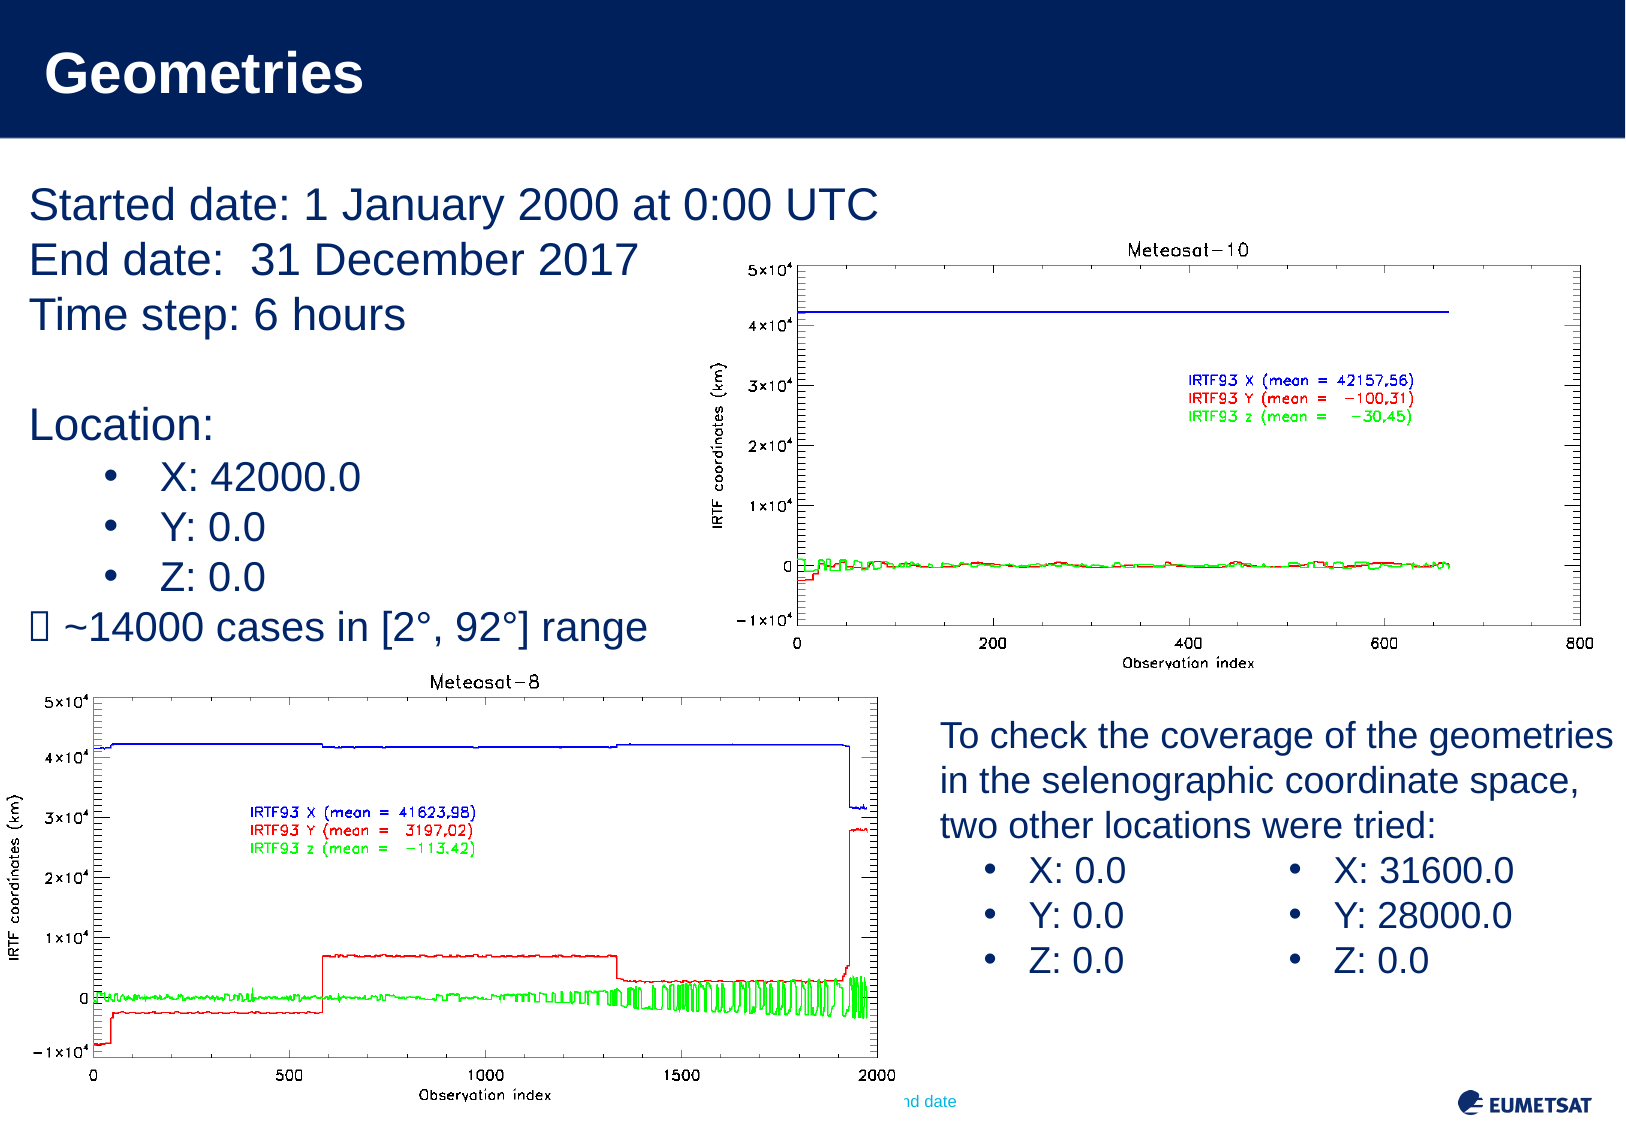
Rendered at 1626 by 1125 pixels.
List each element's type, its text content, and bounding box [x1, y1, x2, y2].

text_box Started date: 1 January 2000 at 0:00 UTC End date: 31 December 2017 Time step: 6 hours Location: X: 42000.0 Y: 0.0 Z: 0.0  ~14000 cases in [2°, 92°] range [0, 167, 903, 668]
text_box X: 31600.0 Y: 28000.0 Z: 0.0 [1230, 838, 1587, 988]
title Geometries [0, 0, 1514, 141]
picture [0, 0, 1626, 1125]
text_box To check the coverage of the geometries in the selenographic coordinate space, two other locations were tried: X: 0.0 Y: 0.0 Z: 0.0 [924, 703, 1625, 988]
